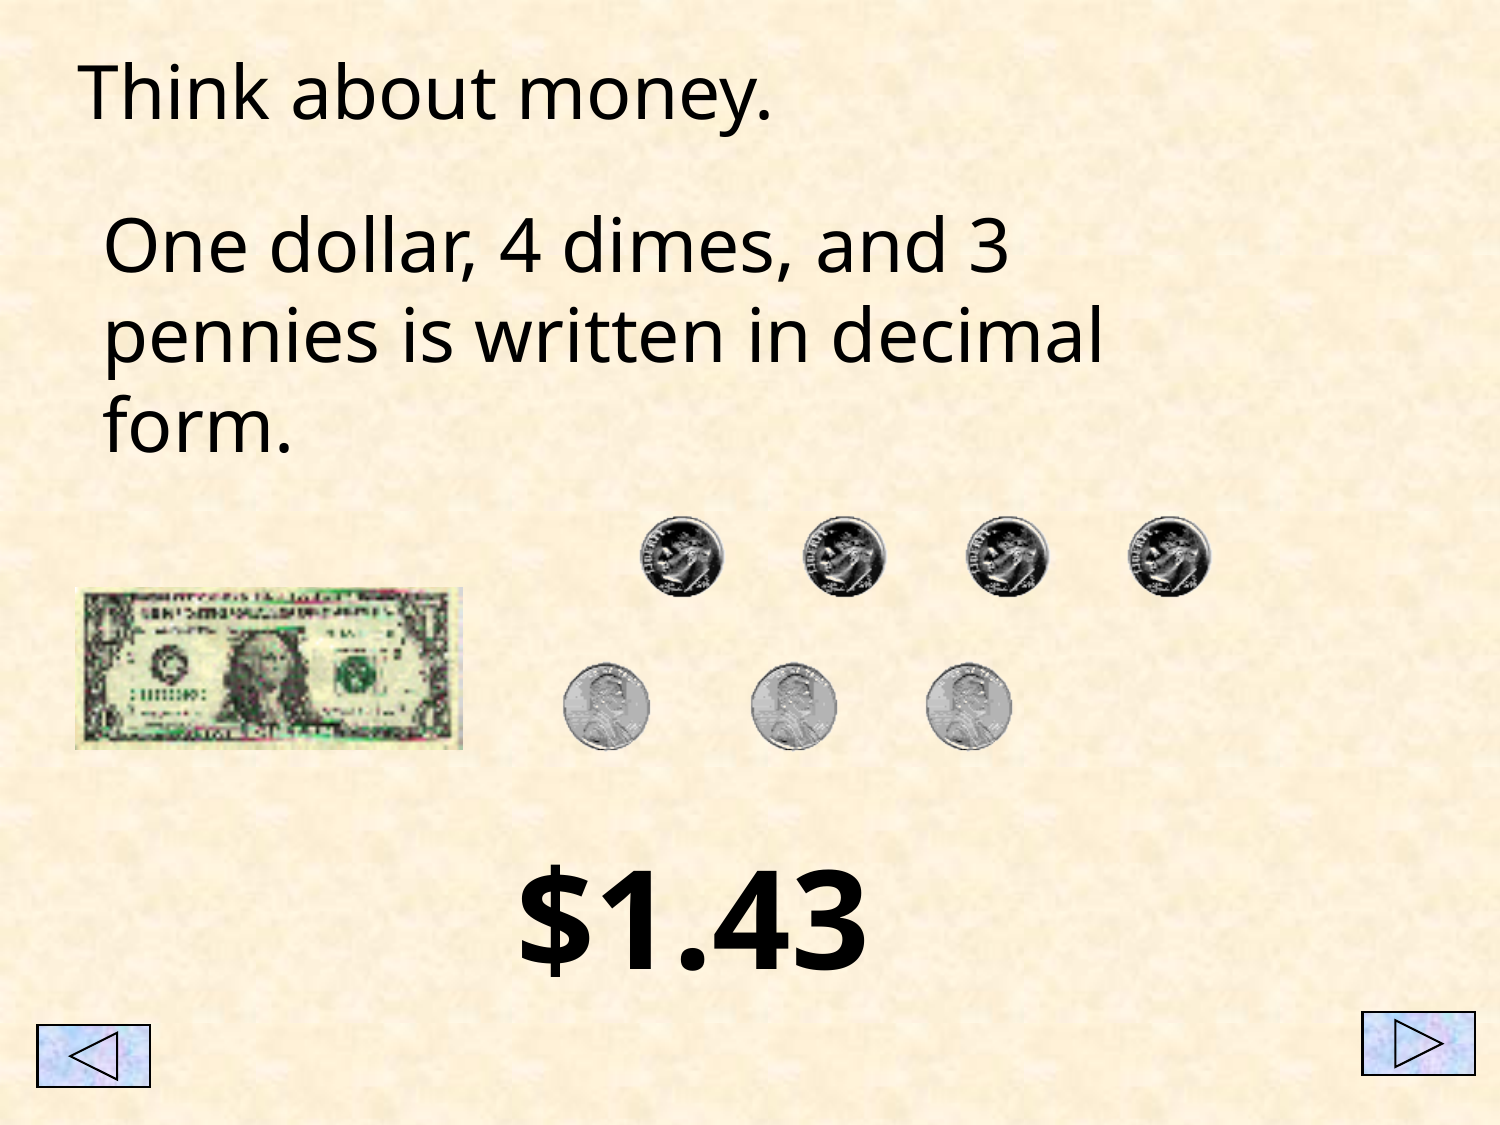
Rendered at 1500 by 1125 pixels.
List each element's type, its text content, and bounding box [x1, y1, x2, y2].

text_box $1.43 [501, 825, 886, 1005]
text_box [37, 1024, 151, 1088]
text_box One dollar, 4 dimes, and 3 pennies is written in decimal form. [87, 62, 1263, 475]
text_box [549, 562, 1338, 668]
text_box [1362, 1012, 1476, 1075]
text_box Think about money. [62, 37, 1238, 143]
picture [0, 0, 1500, 1125]
